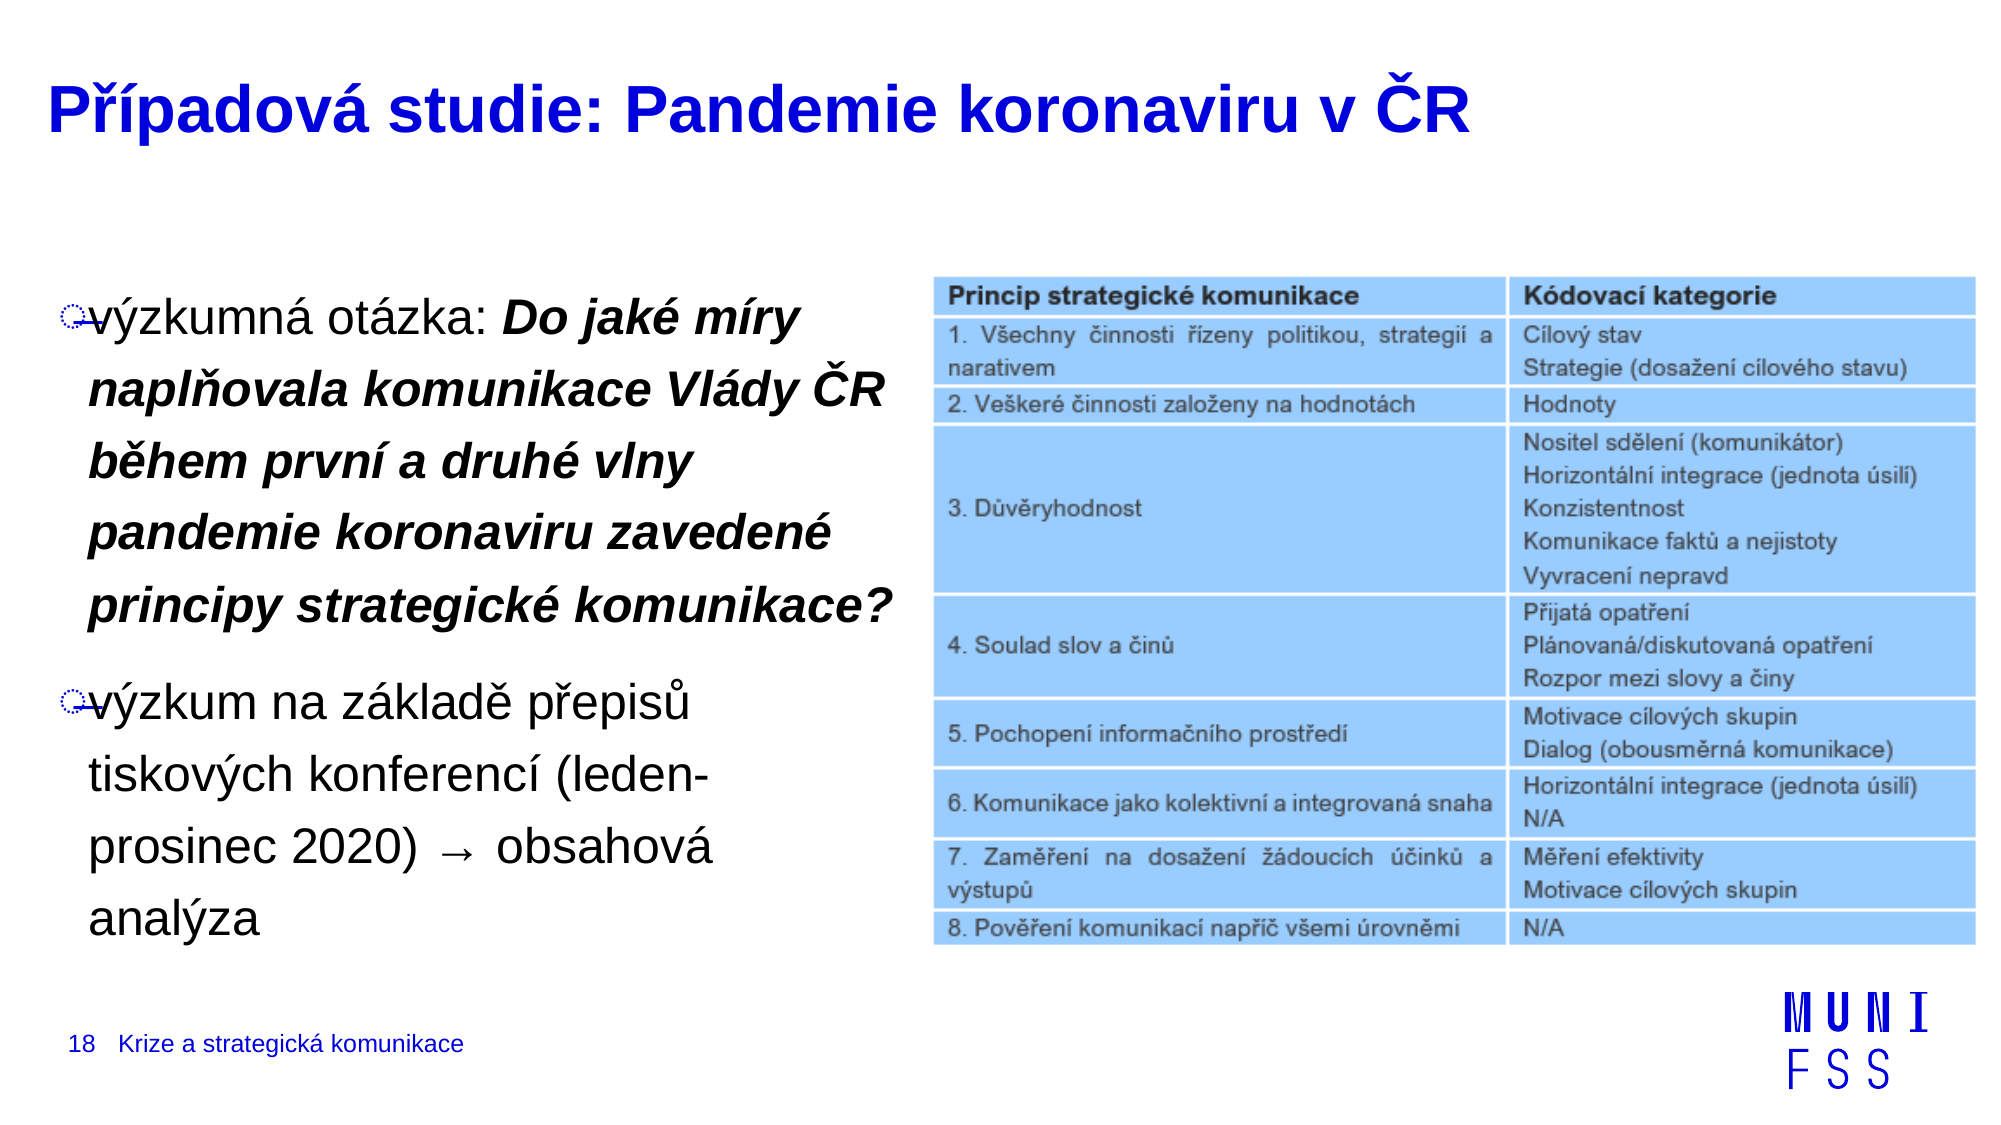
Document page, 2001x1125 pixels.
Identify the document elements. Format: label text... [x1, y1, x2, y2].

footer Krize a strategická komunikace [118, 1021, 1418, 1063]
picture [928, 271, 1983, 952]
slide_number 18 [67, 1021, 110, 1063]
title Případová studie: Pandemie koronaviru v ČR [47, 62, 1812, 137]
list výzkumná otázka: Do jaké míry naplňovala komunikace Vlády ČR během první a druhé vlny pandemie koronaviru zavedené principy strategické komunikace? výzkum na základě přepisů tiskových konferencí (leden-prosinec 2020) → obsahová analýza [47, 272, 900, 952]
